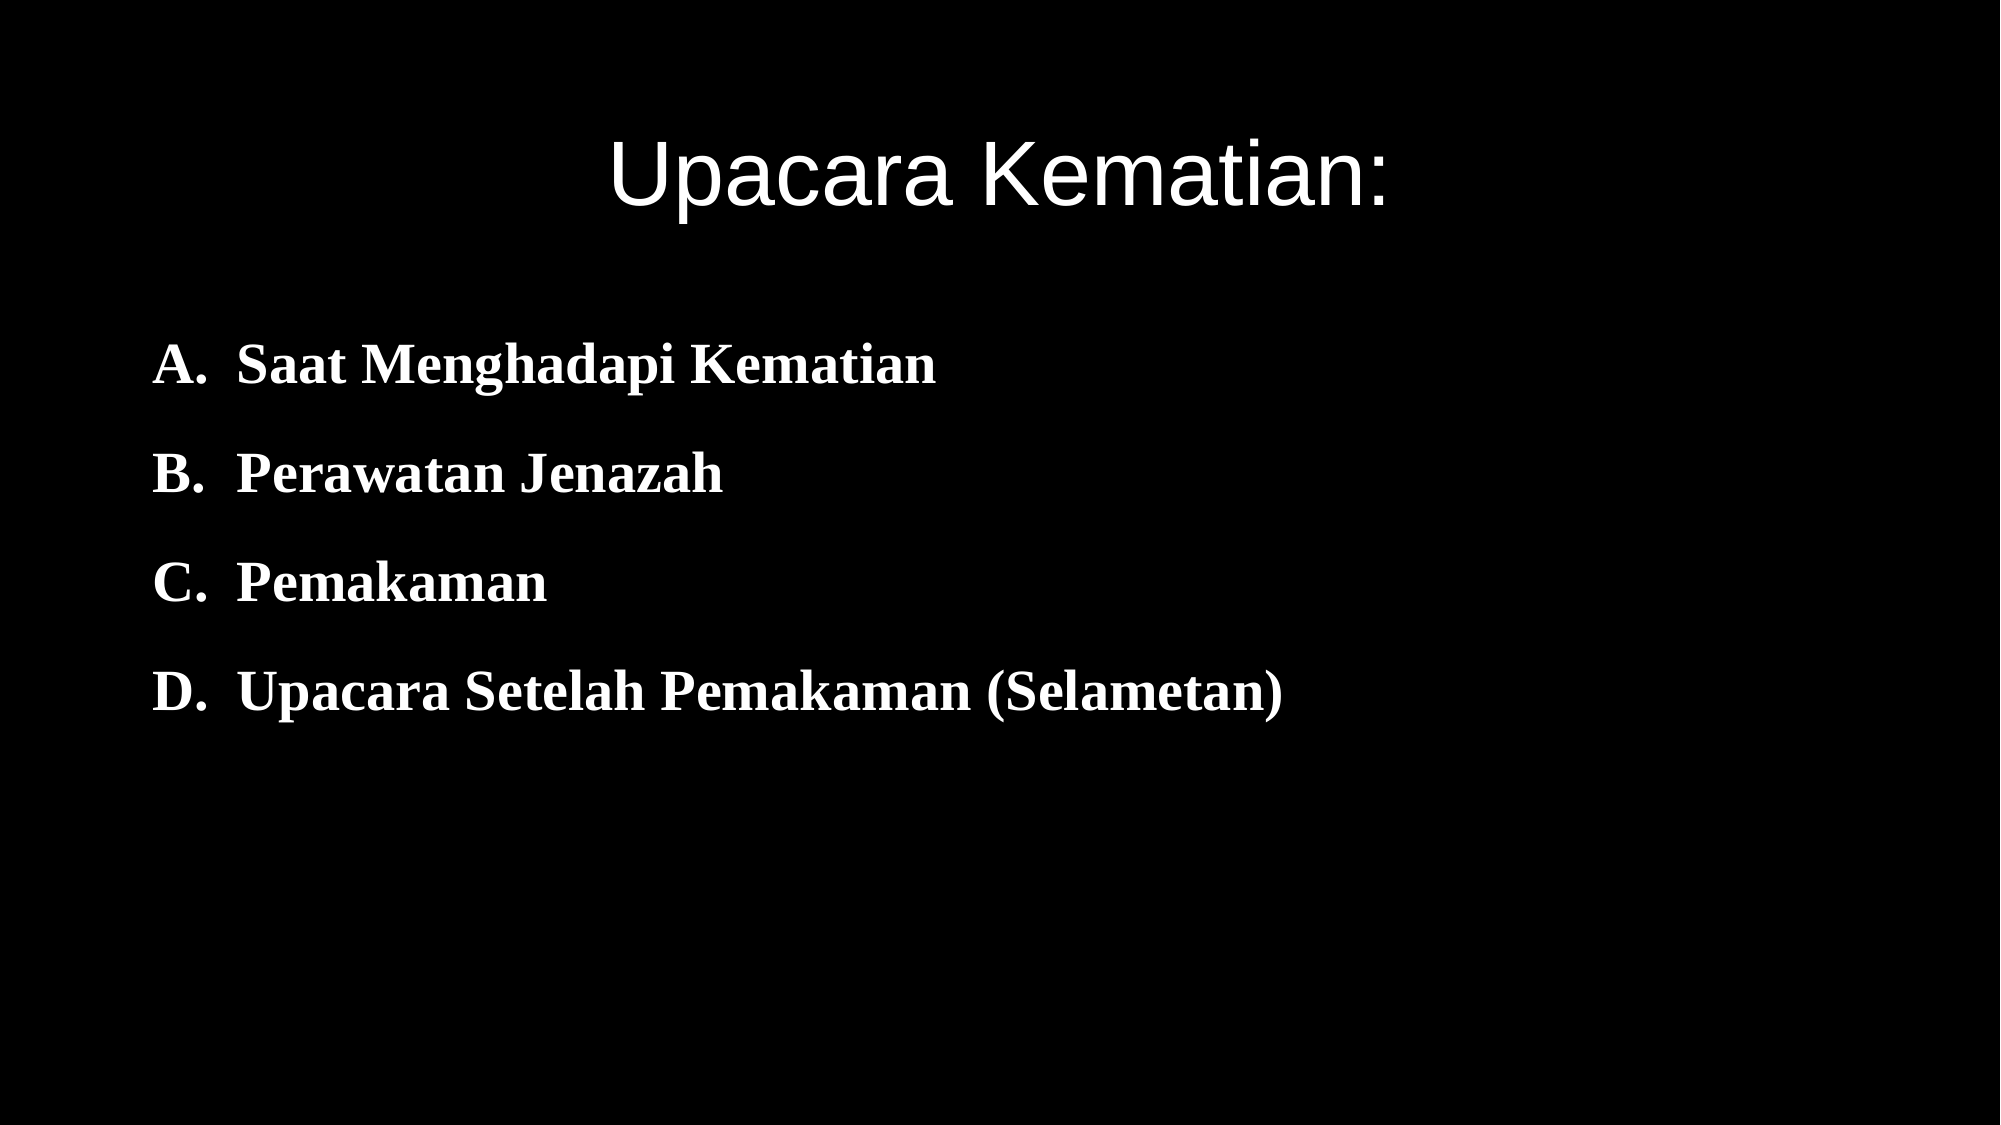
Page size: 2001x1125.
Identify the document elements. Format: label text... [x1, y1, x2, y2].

title Upacara Kematian: [137, 59, 1863, 278]
list Saat Menghadapi Kematian Perawatan Jenazah Pemakaman Upacara Setelah Pemakaman (Selametan) [137, 313, 1863, 1014]
